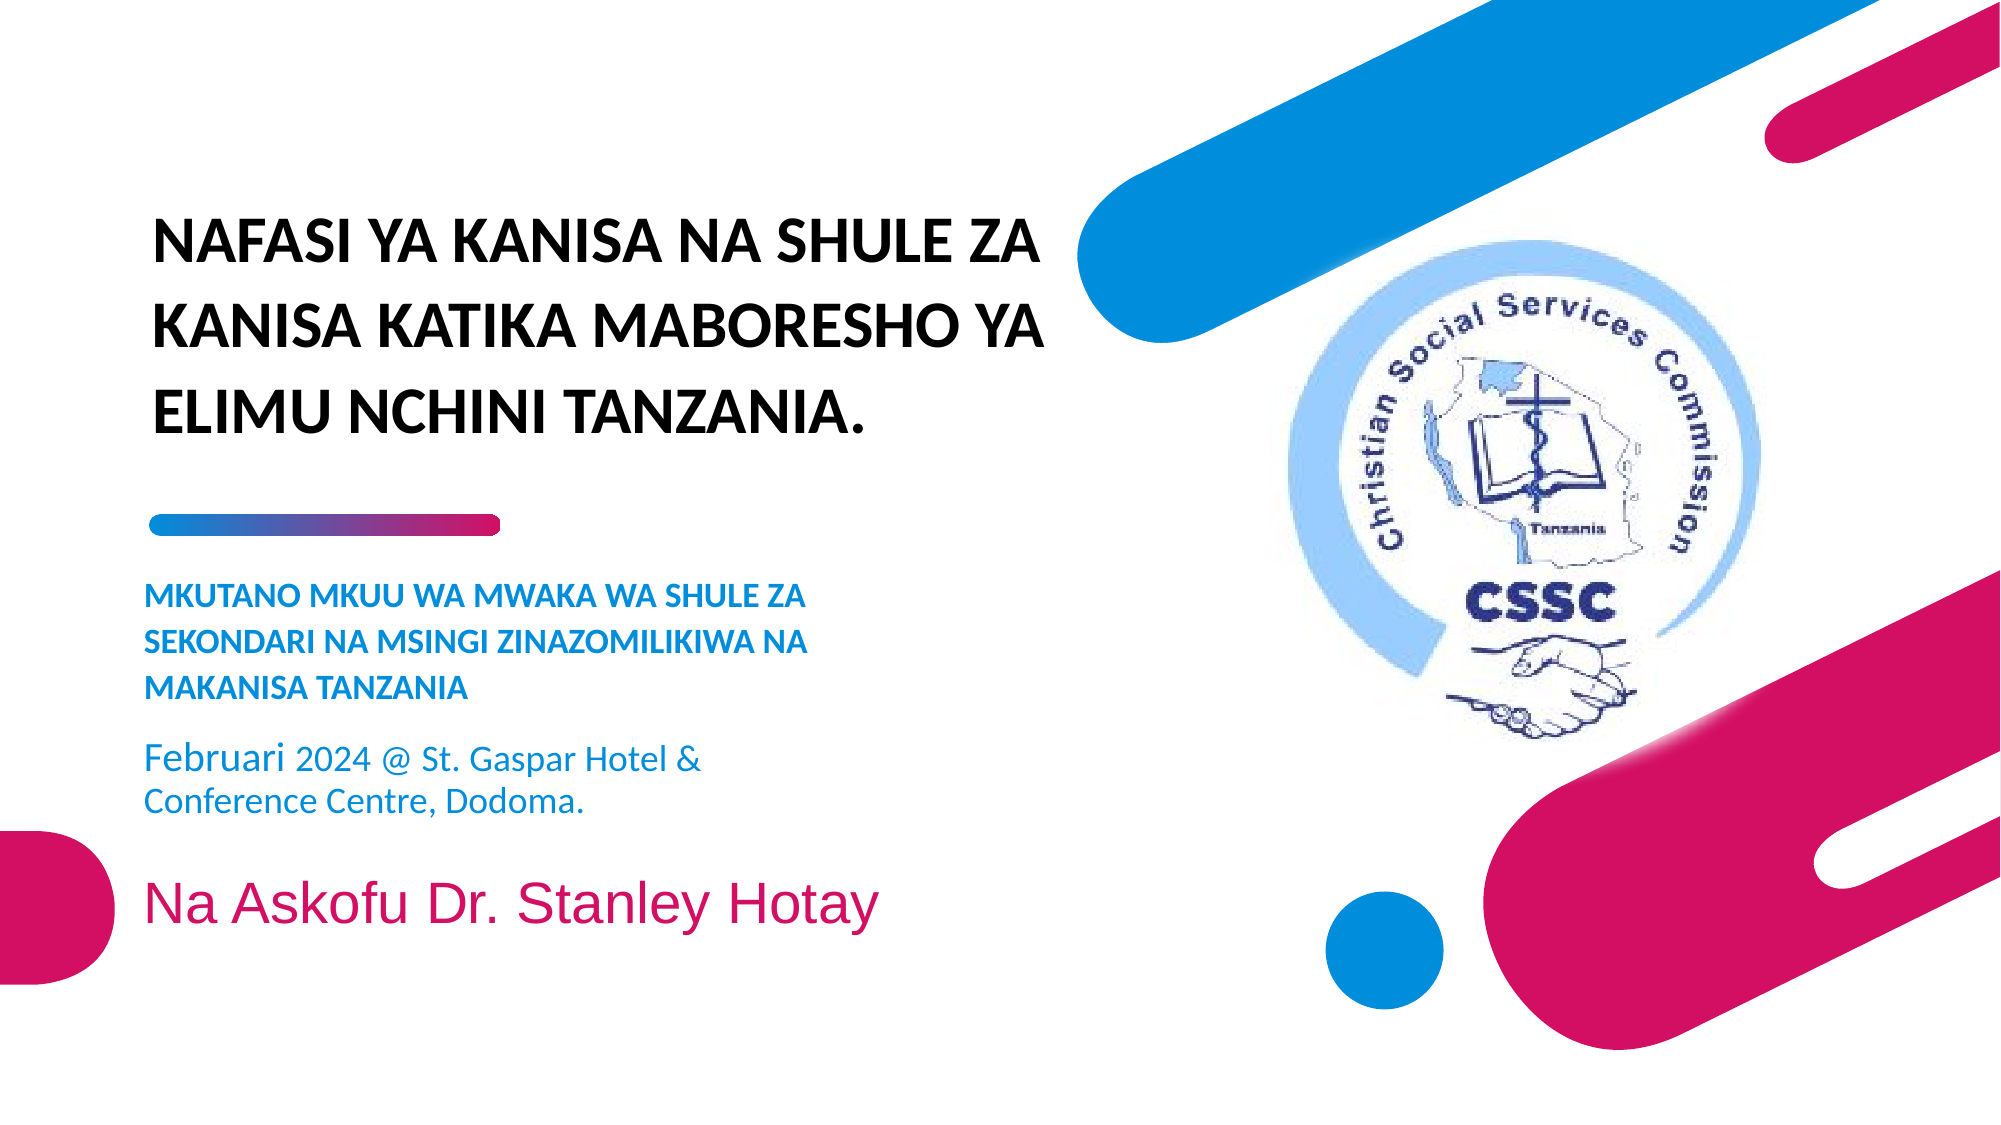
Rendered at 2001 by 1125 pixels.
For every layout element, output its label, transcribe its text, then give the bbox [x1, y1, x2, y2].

picture [1161, 208, 1863, 794]
list MKUTANO MKUU WA MWAKA WA SHULE ZA SEKONDARI NA MSINGI ZINAZOMILIKIWA NA MAKANISA TANZANIA [128, 561, 866, 715]
list Na Askofu Dr. Stanley Hotay [128, 866, 926, 945]
title NAFASI YA KANISA NA SHULE ZA KANISA KATIKA MABORESHO YA ELIMU NCHINI TANZANIA. [137, 150, 1064, 487]
text_box Februari 2024 @ St. Gaspar Hotel & Conference Centre, Dodoma. [128, 728, 839, 818]
